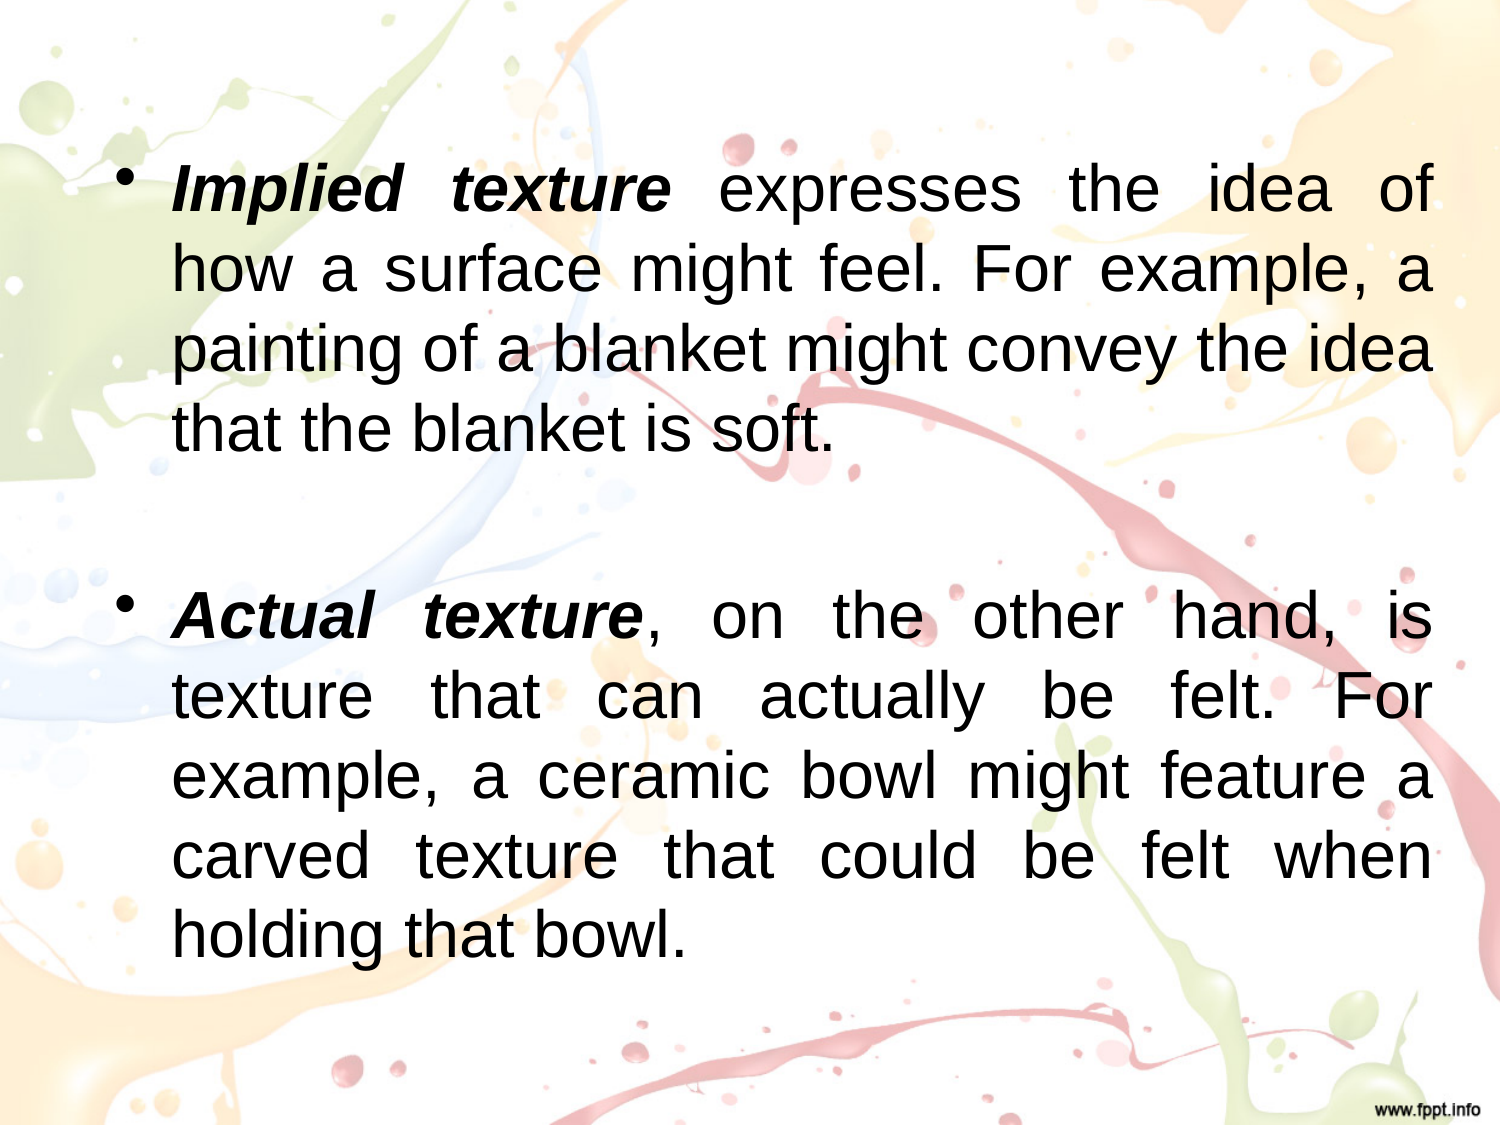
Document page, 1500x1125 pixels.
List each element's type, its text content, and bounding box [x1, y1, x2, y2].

picture [0, 0, 1500, 1125]
list Implied texture expresses the idea of how a surface might feel. For example, a painting of a blanket might convey the idea that the blanket is soft. Actual texture, on the other hand, is texture that can actually be felt. For example, a ceramic bowl might feature a carved texture that could be felt when holding that bowl. [99, 137, 1450, 1000]
